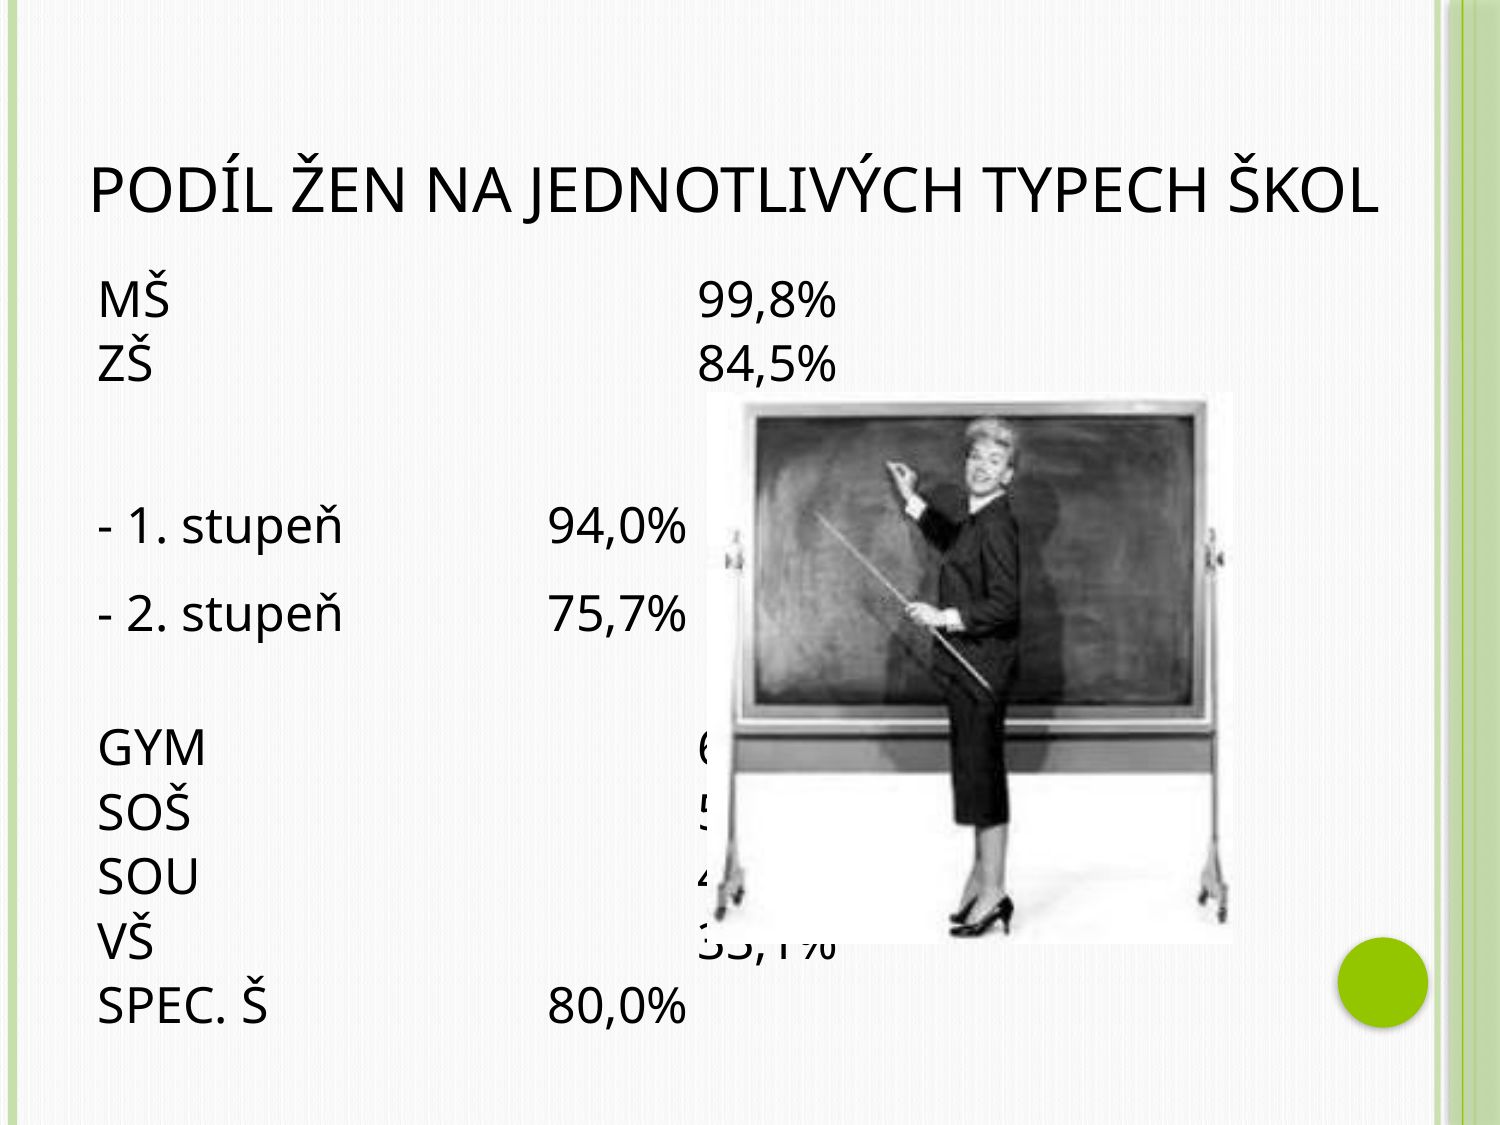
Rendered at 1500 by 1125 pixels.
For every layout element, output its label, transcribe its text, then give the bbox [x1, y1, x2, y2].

picture [1441, 0, 1449, 1125]
title Podíl žen na jednotlivých typech škol [74, 44, 1425, 233]
picture [0, 0, 7, 1125]
list MŠ 99,8% ZŠ 84,5% - 1. stupeň 94,0% - 2. stupeň 75,7% GYM 65,1% SOŠ 57,7% SOU 44,5% VŠ 33,1% SPEC. Š 80,0% [69, 267, 1420, 1068]
picture [18, 0, 1434, 1125]
